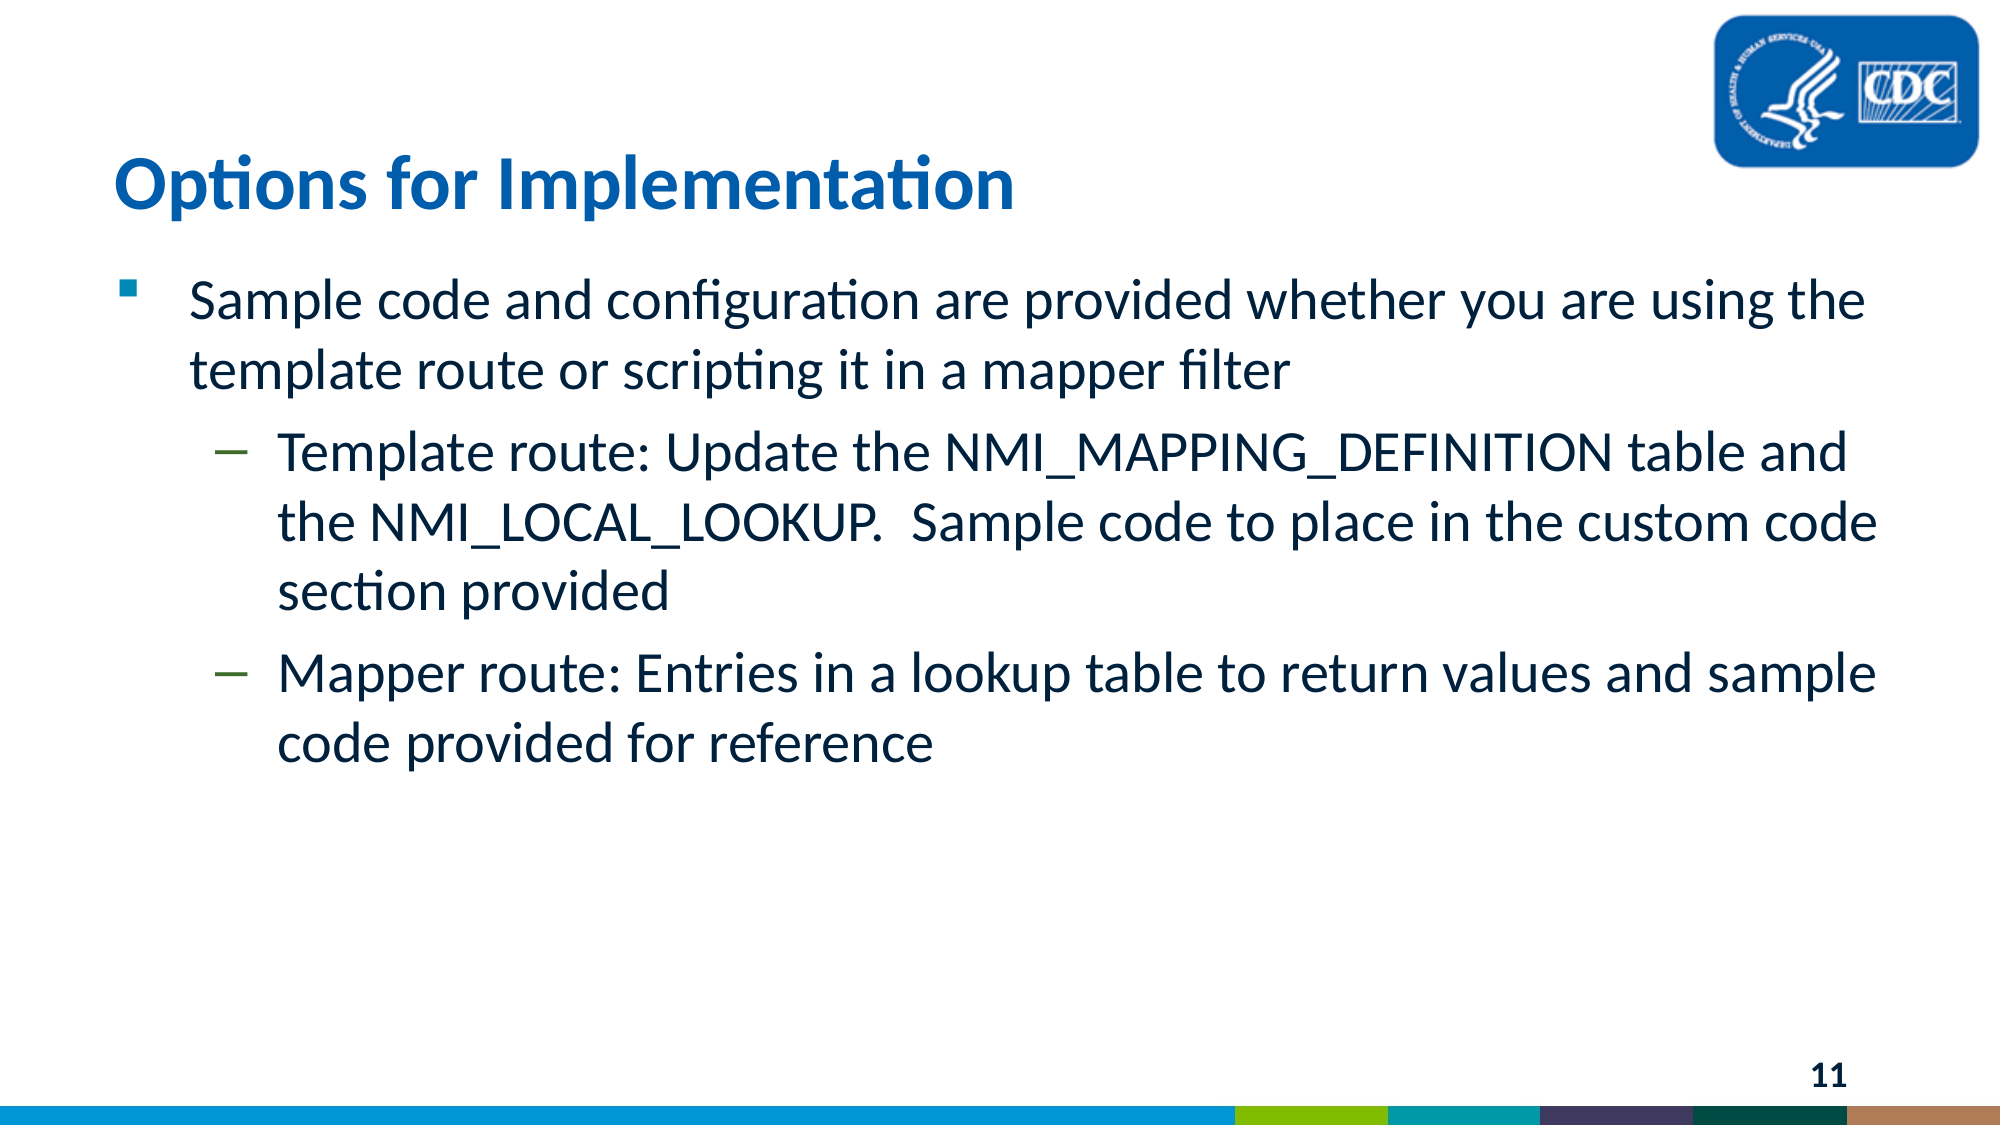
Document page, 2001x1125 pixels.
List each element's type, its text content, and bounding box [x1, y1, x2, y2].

list Sample code and configuration are provided whether you are using the template route or scripting it in a mapper filter Template route: Update the NMI_MAPPING_DEFINITION table and the NMI_LOCAL_LOOKUP. Sample code to place in the custom code section provided Mapper route: Entries in a lookup table to return values and sample code provided for reference [99, 253, 1900, 985]
title Options for Implementation [99, 45, 1900, 233]
picture [1709, 8, 1994, 172]
picture [0, 1096, 2000, 1125]
